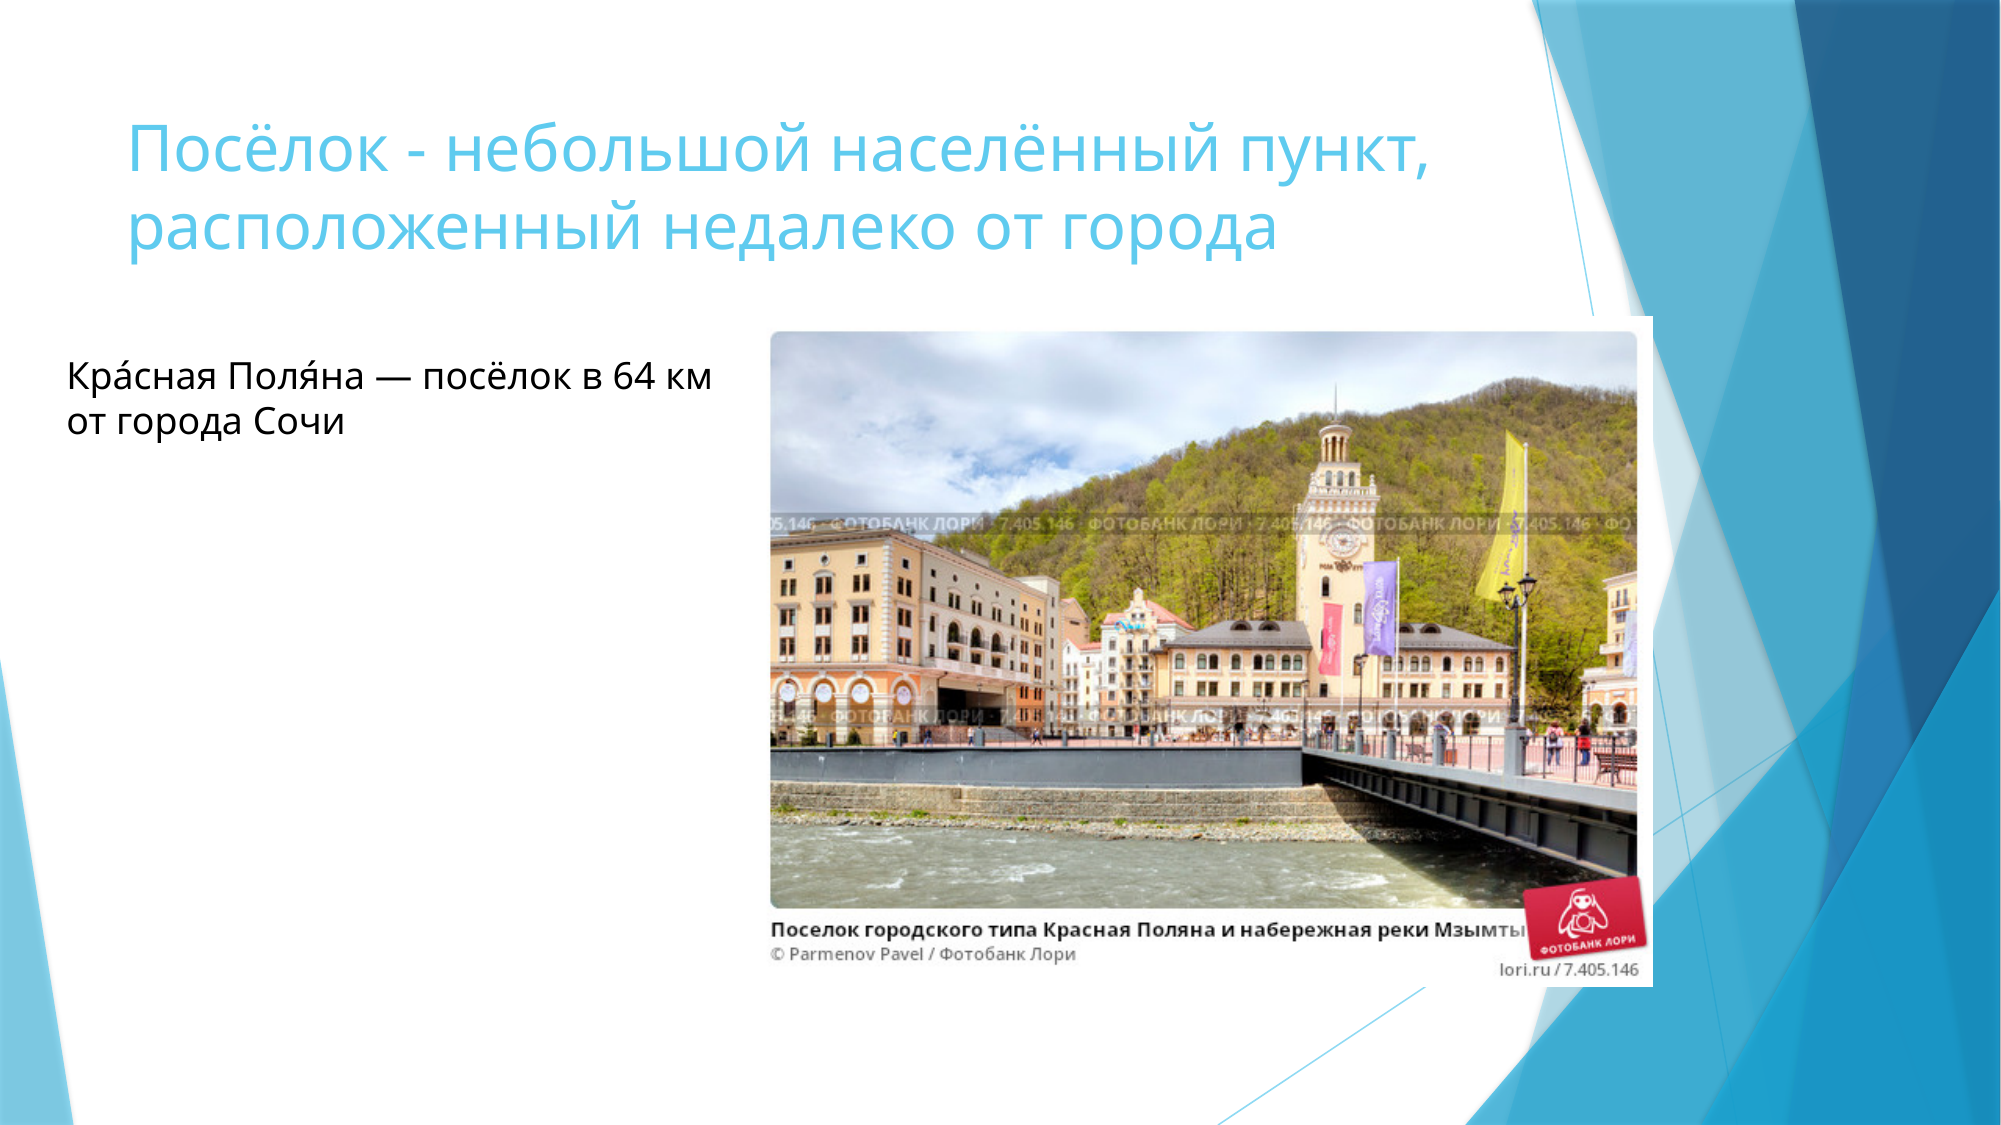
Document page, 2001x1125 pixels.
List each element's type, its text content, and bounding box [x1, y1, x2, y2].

title Посёлок - небольшой населённый пункт, расположенный недалеко от города [111, 99, 1522, 317]
text_box Кра́сная Поля́на — посёлок в 64 км от города Сочи [51, 345, 749, 450]
picture [754, 316, 1653, 988]
